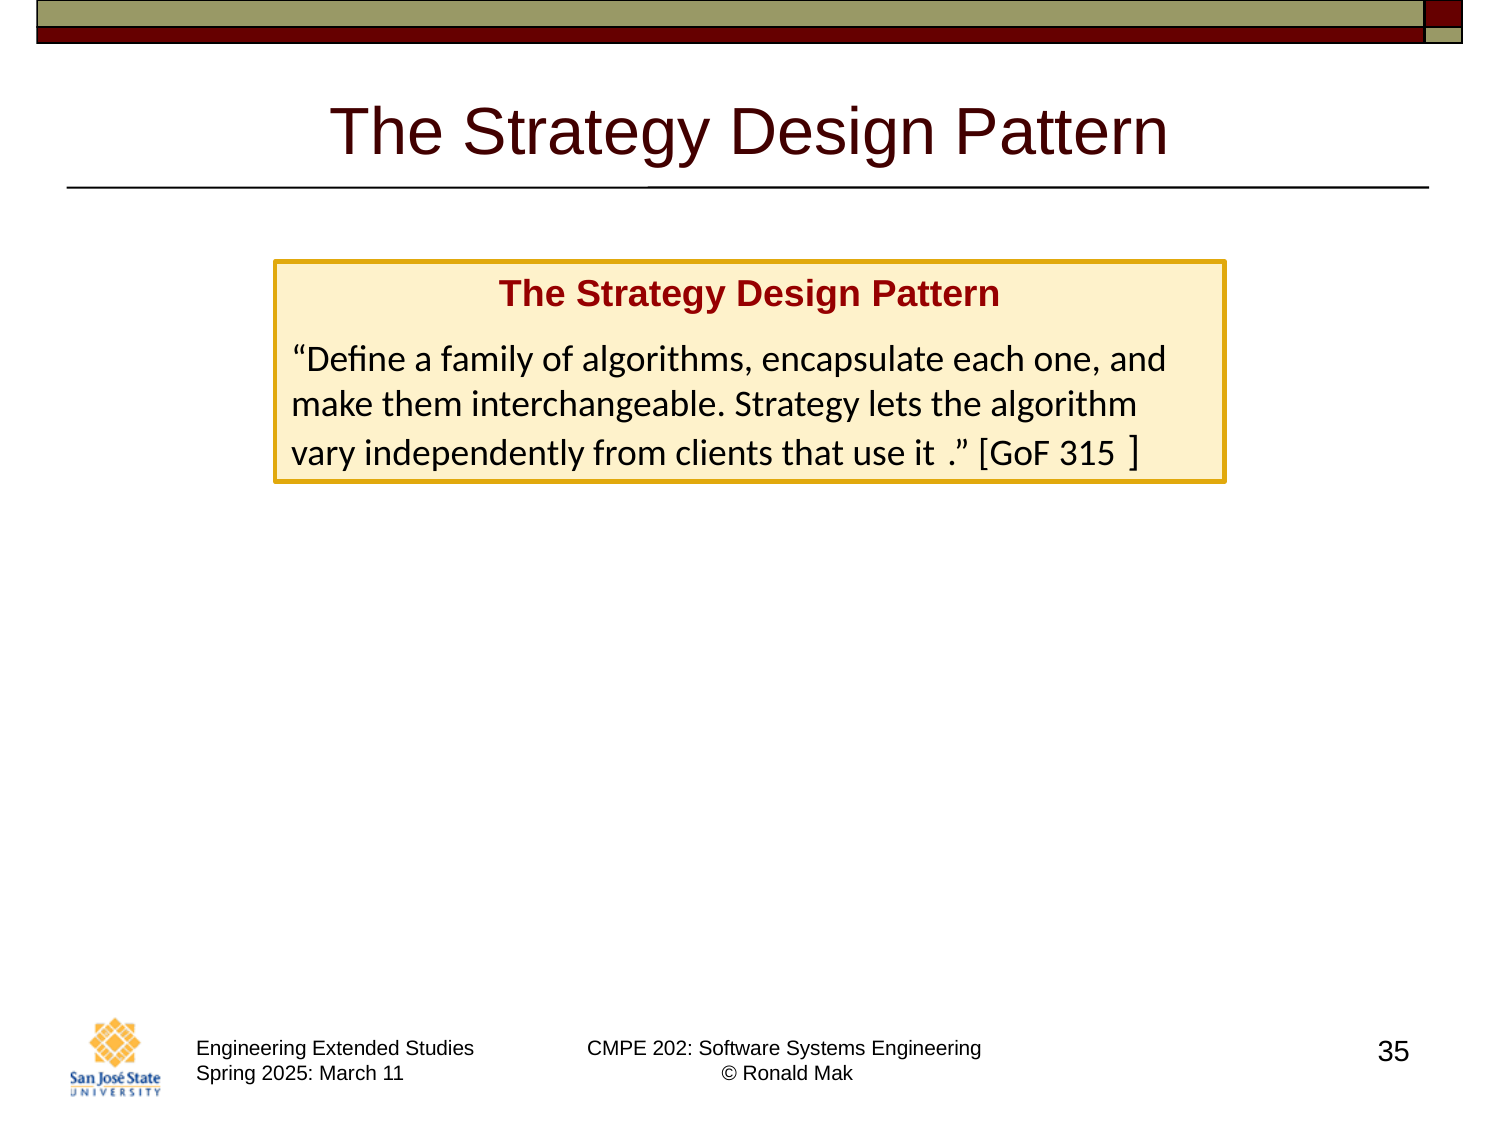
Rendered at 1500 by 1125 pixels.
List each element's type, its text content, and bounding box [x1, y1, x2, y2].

text_box The Strategy Design Pattern “Define a family of algorithms, encapsulate each one, and make them interchangeable. Strategy lets the algorithm vary independently from clients that use it .” [GoF 315 ] [275, 261, 1225, 482]
title The Strategy Design Pattern [75, 67, 1425, 175]
picture [60, 1012, 166, 1112]
slide_number 35 [1305, 1025, 1425, 1100]
